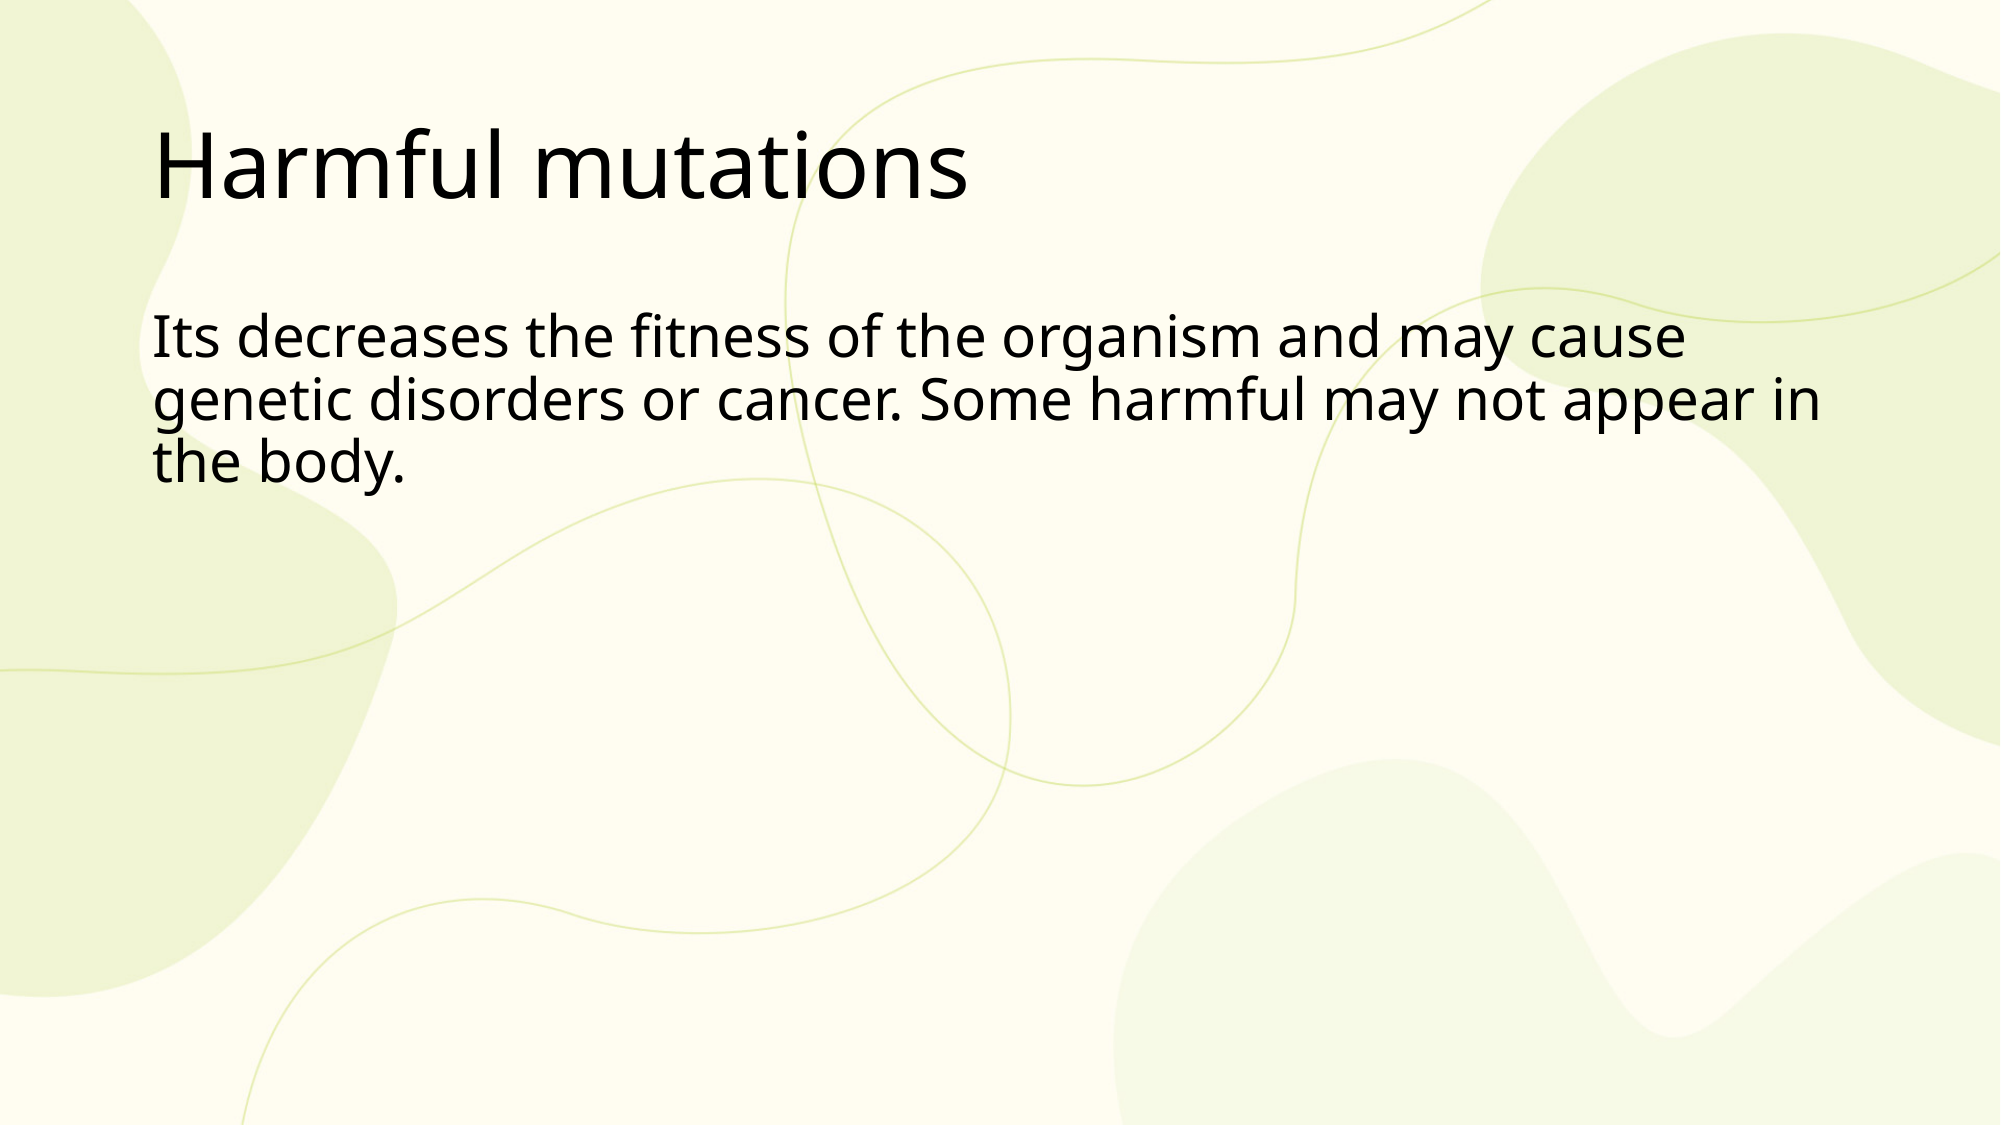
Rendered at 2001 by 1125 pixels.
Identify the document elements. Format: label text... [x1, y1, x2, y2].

picture [0, 0, 2001, 1125]
list Its decreases the fitness of the organism and may cause genetic disorders or cancer. Some harmful may not appear in the body. [137, 299, 1863, 1014]
title Harmful mutations [137, 59, 1863, 278]
